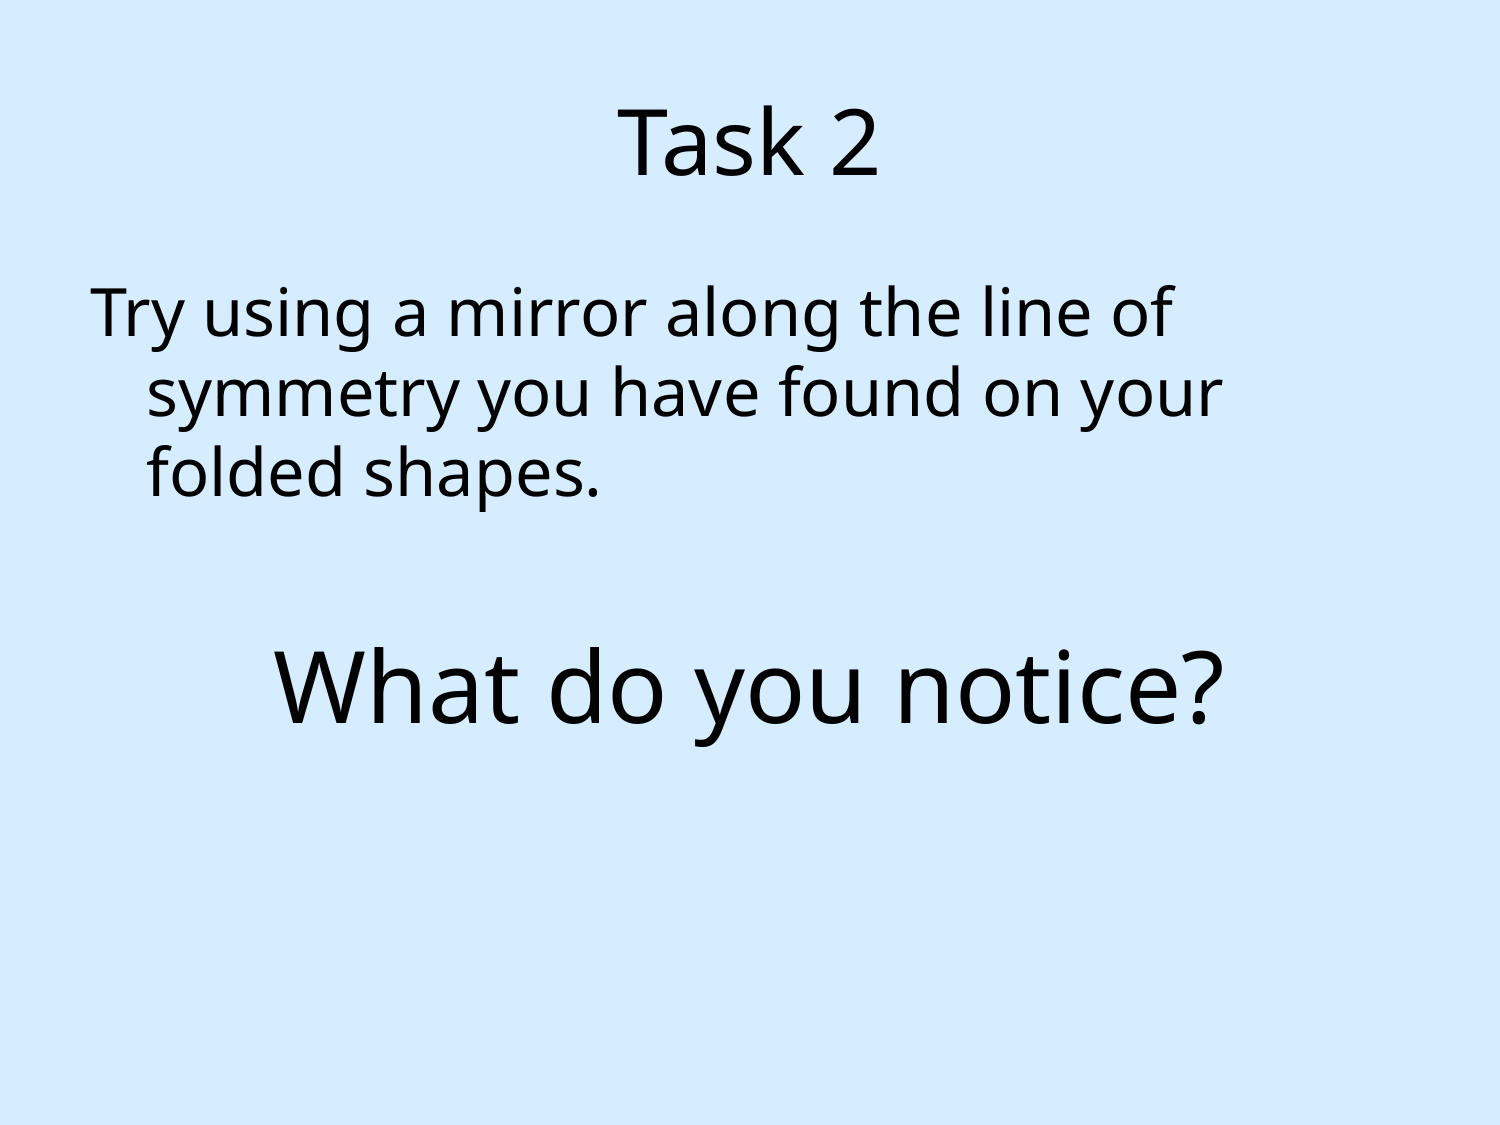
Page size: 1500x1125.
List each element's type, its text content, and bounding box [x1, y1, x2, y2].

title Task 2 [75, 45, 1425, 233]
list Try using a mirror along the line of symmetry you have found on your folded shapes. What do you notice? [75, 262, 1425, 1005]
